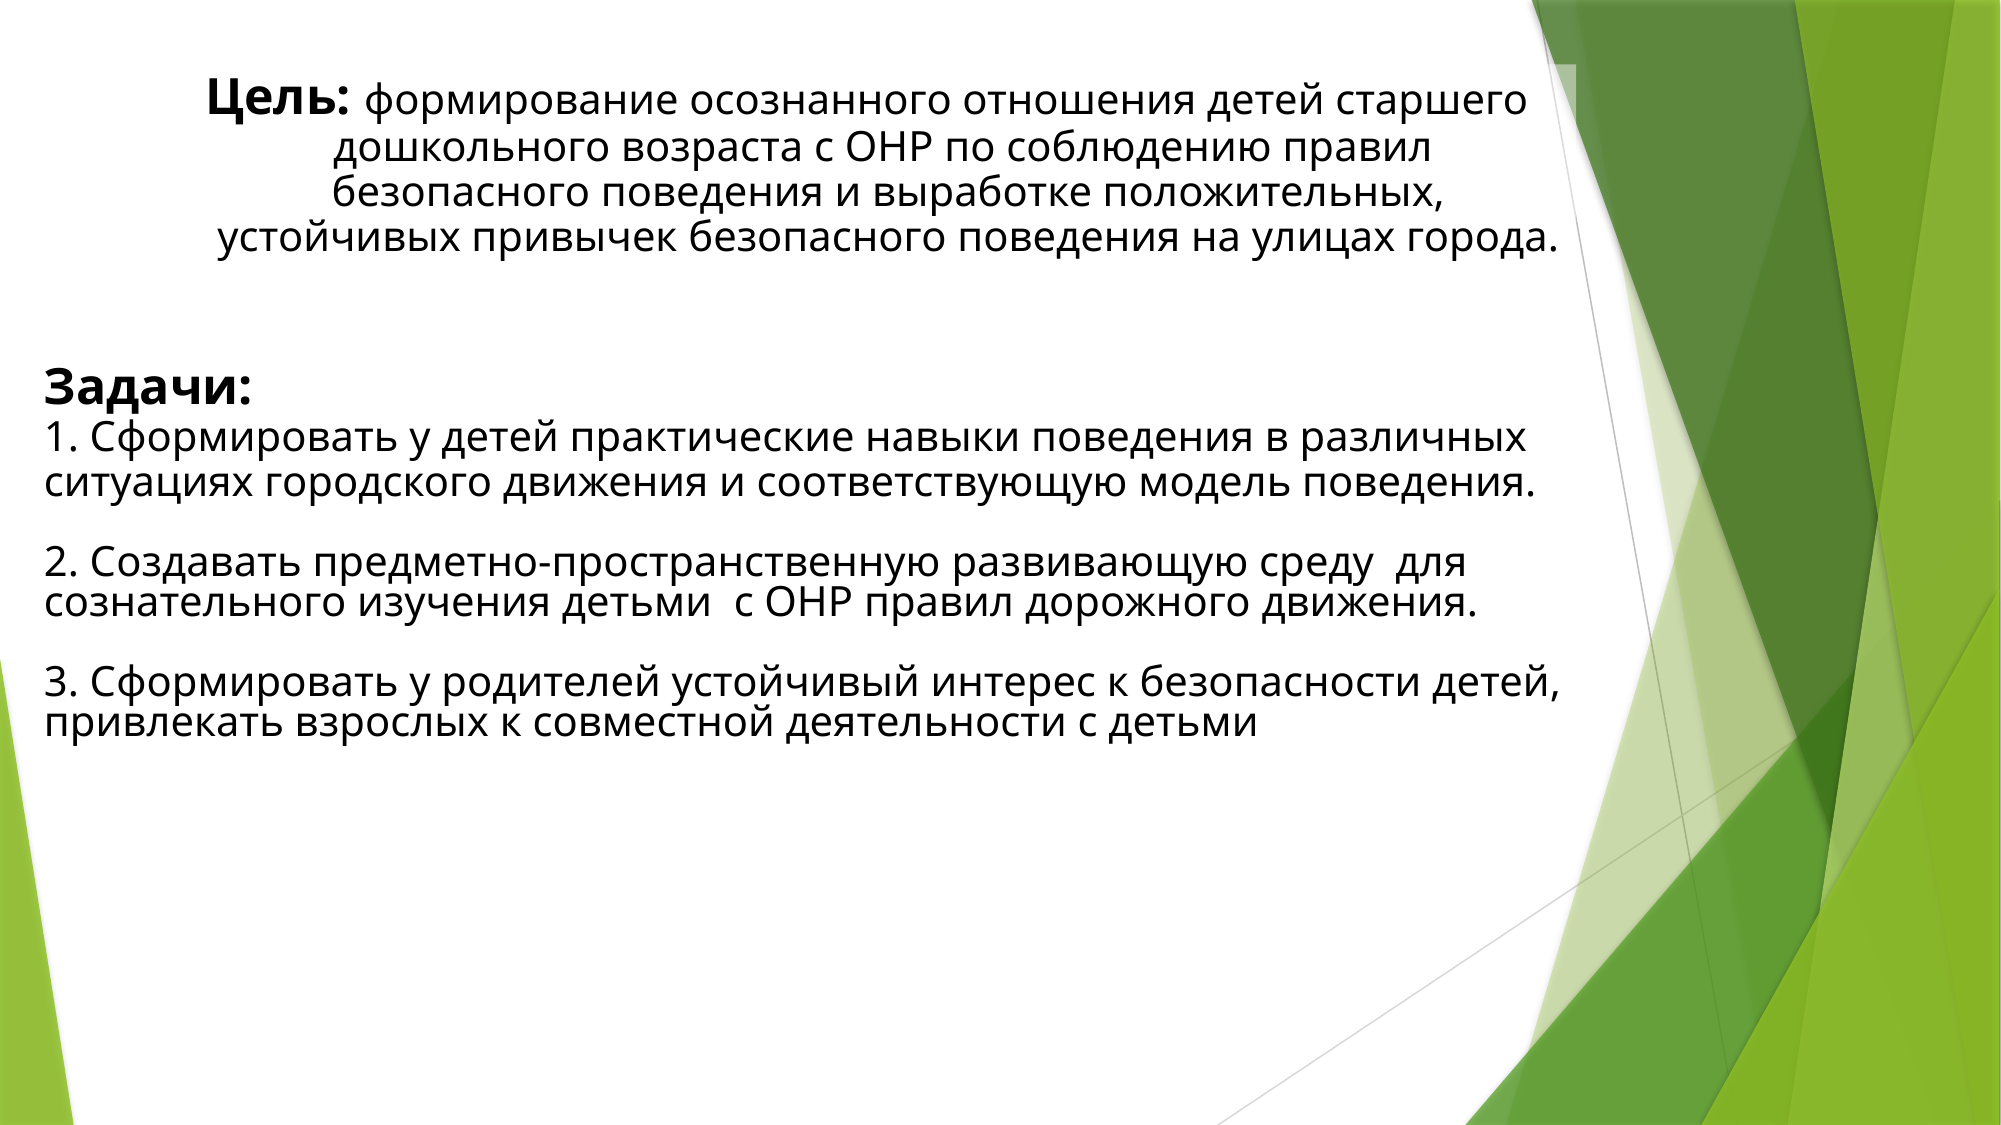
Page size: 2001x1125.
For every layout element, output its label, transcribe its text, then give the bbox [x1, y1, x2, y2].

text_box Задачи: 1. Сформировать у детей практические навыки поведения в различных ситуациях городского движения и соответствующую модель поведения. 2. Создавать предметно-пространственную развивающую среду для сознательного изучения детьми с ОНР правил дорожного движения. 3. Сформировать у родителей устойчивый интерес к безопасности детей, привлекать взрослых к совместной деятельности с детьми [29, 353, 1608, 838]
text_box Цель: формирование осознанного отношения детей старшего дошкольного возраста с ОНР по соблюдению правил безопасного поведения и выработке положительных, устойчивых привычек безопасного поведения на улицах города. [144, 64, 1577, 290]
